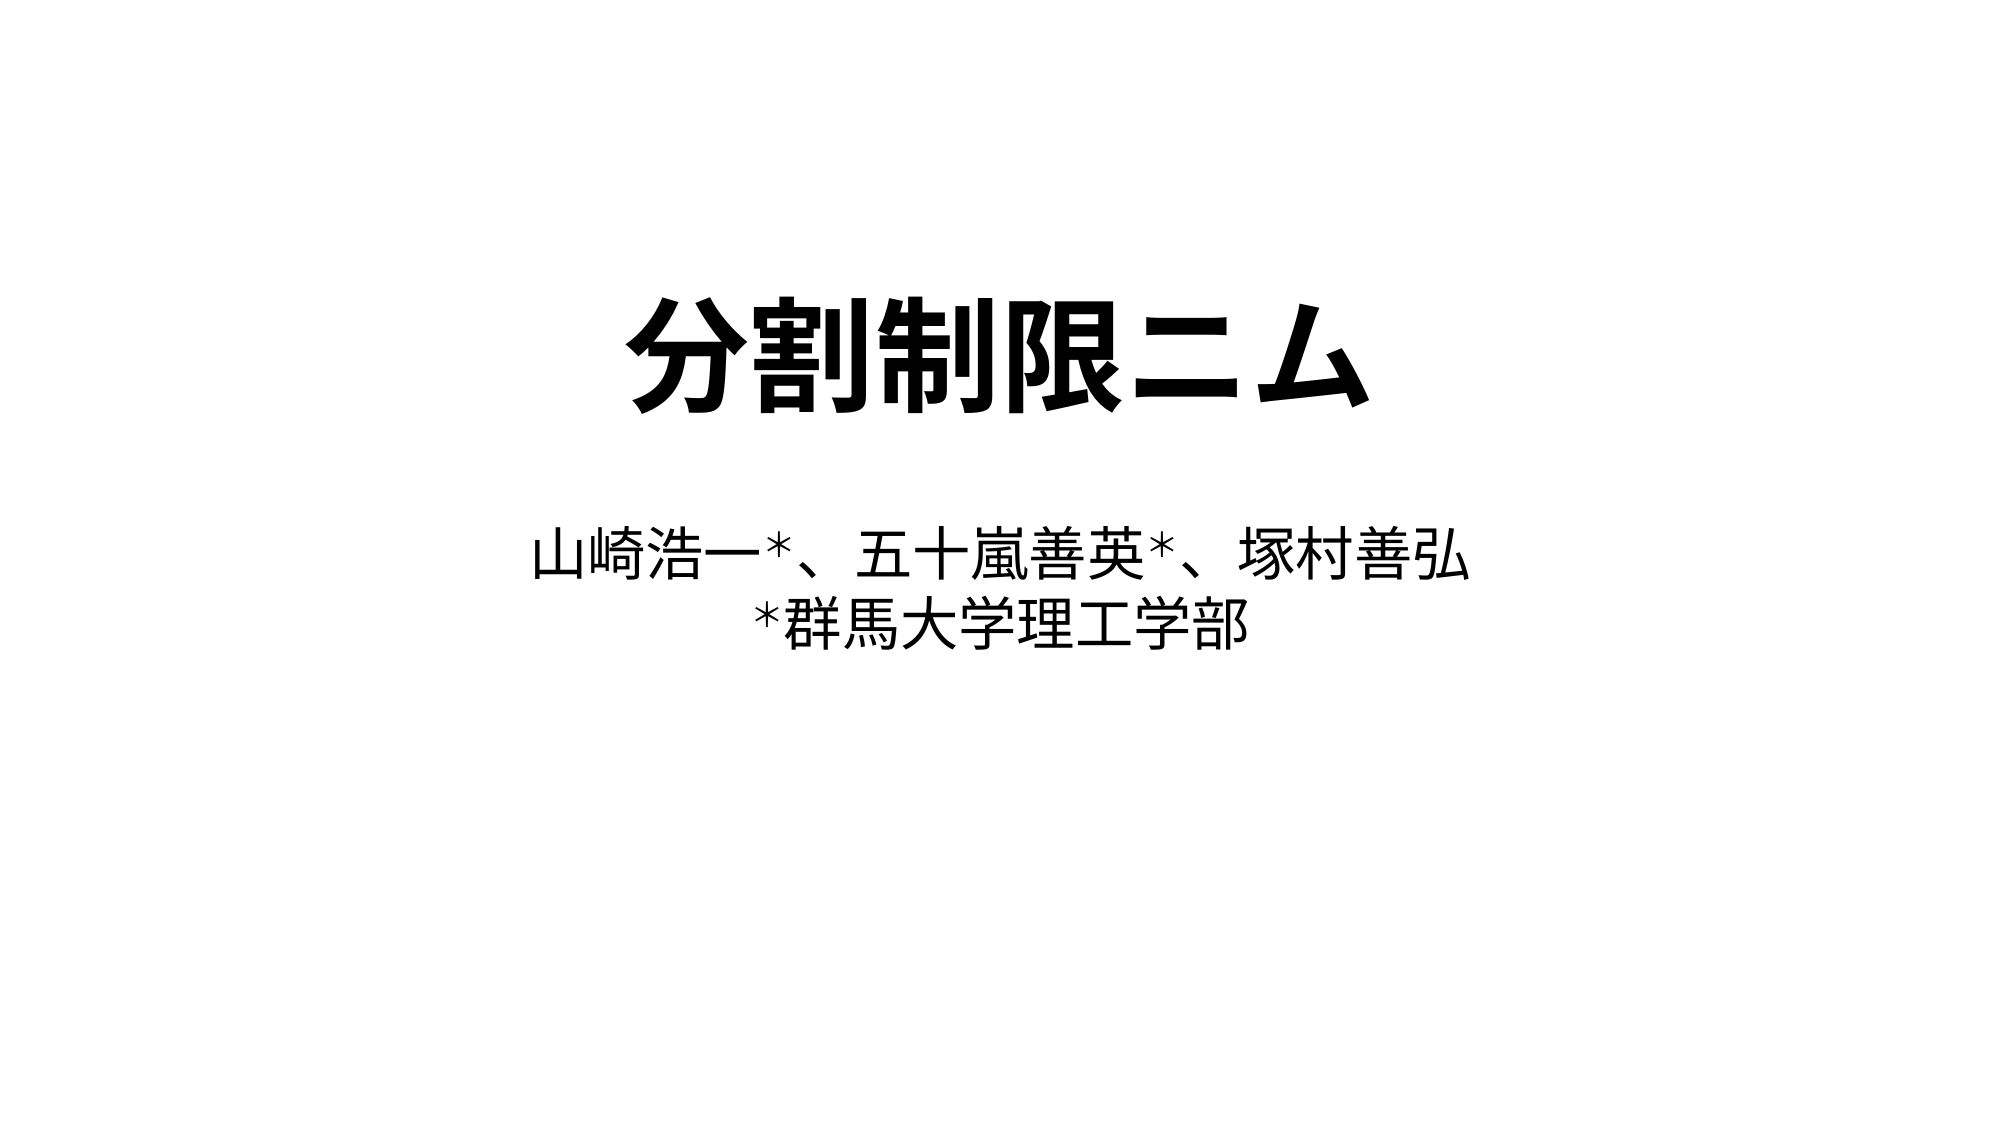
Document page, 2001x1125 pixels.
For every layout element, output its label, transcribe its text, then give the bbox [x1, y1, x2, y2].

text_box 山崎浩一＊、五十嵐善英＊、塚村善弘 ＊群馬大学理工学部 [500, 509, 1500, 665]
title 分割制限ニム [137, 253, 1863, 438]
